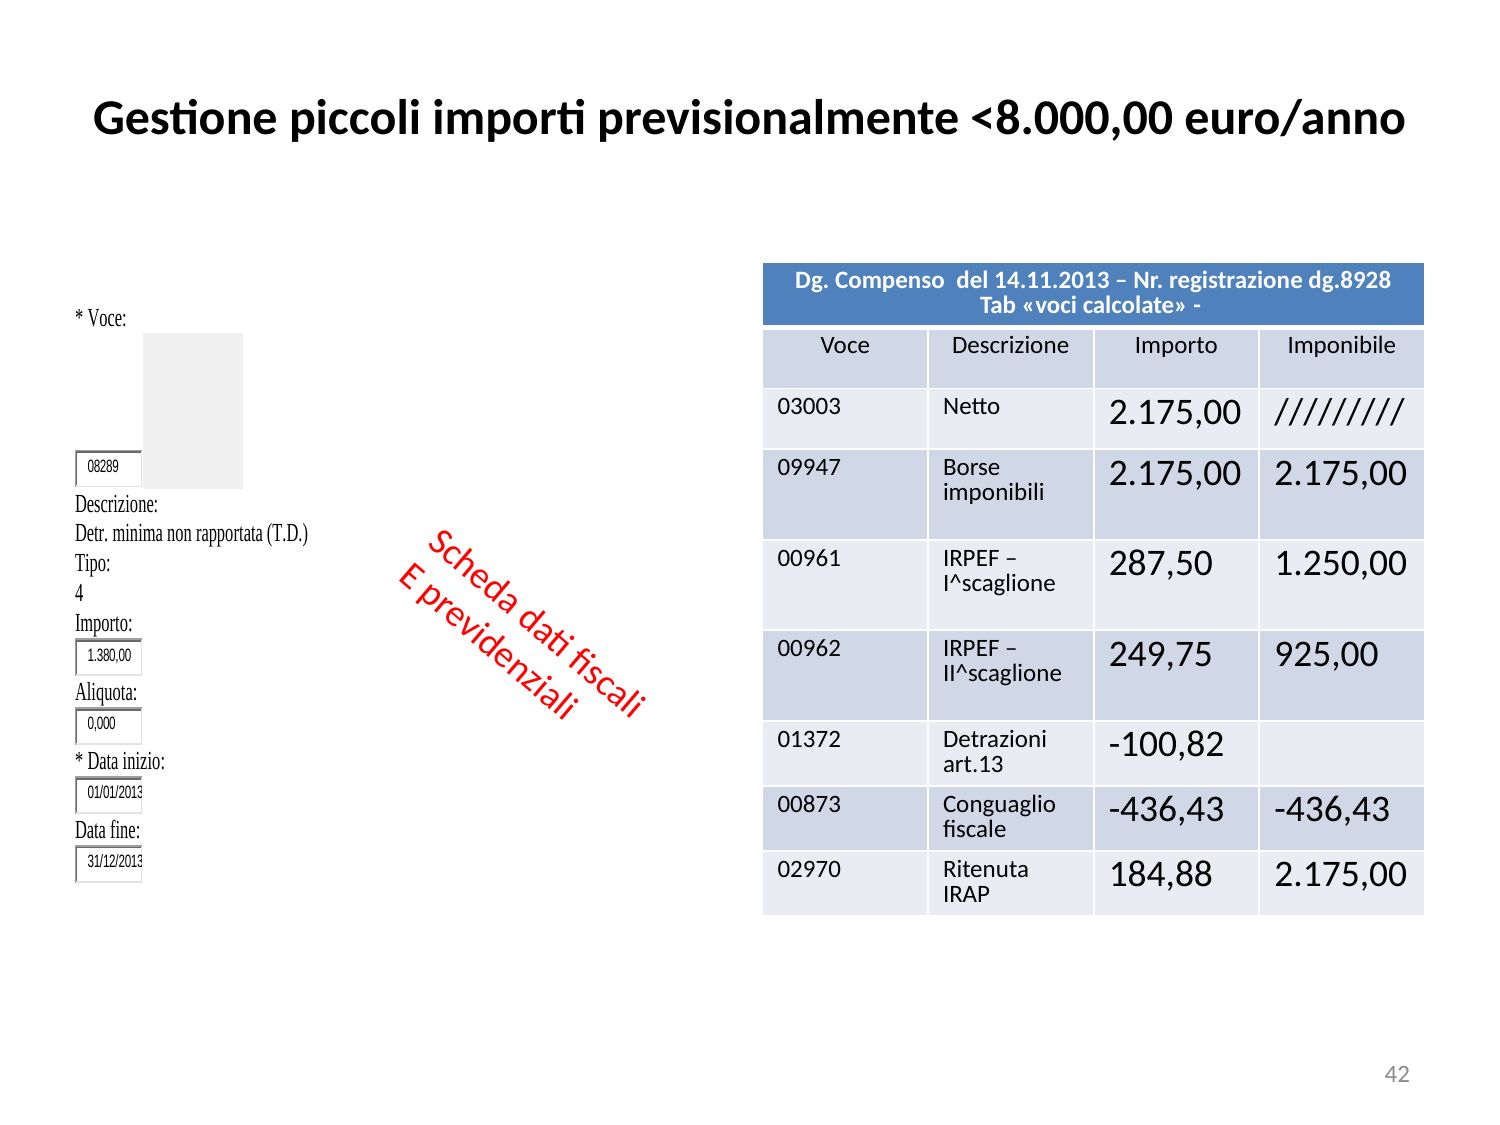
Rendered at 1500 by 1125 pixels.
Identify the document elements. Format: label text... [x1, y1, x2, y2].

table_cell 02970 [763, 852, 927, 915]
table_cell 2.175,00 [1260, 450, 1424, 539]
table_cell Detrazioni art.13 [929, 722, 1093, 785]
table_cell [1260, 722, 1424, 785]
table_cell Descrizione [929, 330, 1093, 388]
table_cell IRPEF –II^scaglione [929, 631, 1093, 720]
table_cell 287,50 [1095, 541, 1258, 629]
table_cell Conguaglio fiscale [929, 787, 1093, 850]
table_cell -100,82 [1095, 722, 1258, 785]
title Gestione piccoli importi previsionalmente <8.000,00 euro/anno [74, 44, 1426, 185]
table_cell 01372 [763, 722, 927, 785]
table_cell IRPEF –I^scaglione [929, 541, 1093, 629]
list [74, 302, 738, 941]
table_cell Ritenuta IRAP [929, 852, 1093, 915]
table_cell 03003 [763, 389, 927, 448]
table_header Dg. Compenso del 14.11.2013 – Nr. registrazione dg.8928 Tab «voci calcolate» - [763, 263, 1424, 325]
table_cell 2.175,00 [1095, 450, 1258, 539]
table_cell -436,43 [1095, 787, 1258, 850]
table_cell Netto [929, 389, 1093, 448]
table_cell ///////// [1260, 389, 1424, 448]
table_cell -436,43 [1260, 787, 1424, 850]
table_cell 249,75 [1095, 631, 1258, 720]
table_cell 2.175,00 [1260, 852, 1424, 915]
table_cell 2.175,00 [1095, 389, 1258, 448]
table_cell Borse imponibili [929, 450, 1093, 539]
table_cell 09947 [763, 450, 927, 539]
table_cell 1.250,00 [1260, 541, 1424, 629]
table_cell 00873 [763, 787, 927, 850]
table_cell 00962 [763, 631, 927, 720]
table_cell Importo [1095, 330, 1258, 388]
table_cell 184,88 [1095, 852, 1258, 915]
slide_number 42 [1074, 1042, 1425, 1103]
table_cell Imponibile [1260, 330, 1424, 388]
table_cell 00961 [763, 541, 927, 629]
table_cell Voce [763, 330, 927, 388]
table_cell 925,00 [1260, 631, 1424, 720]
